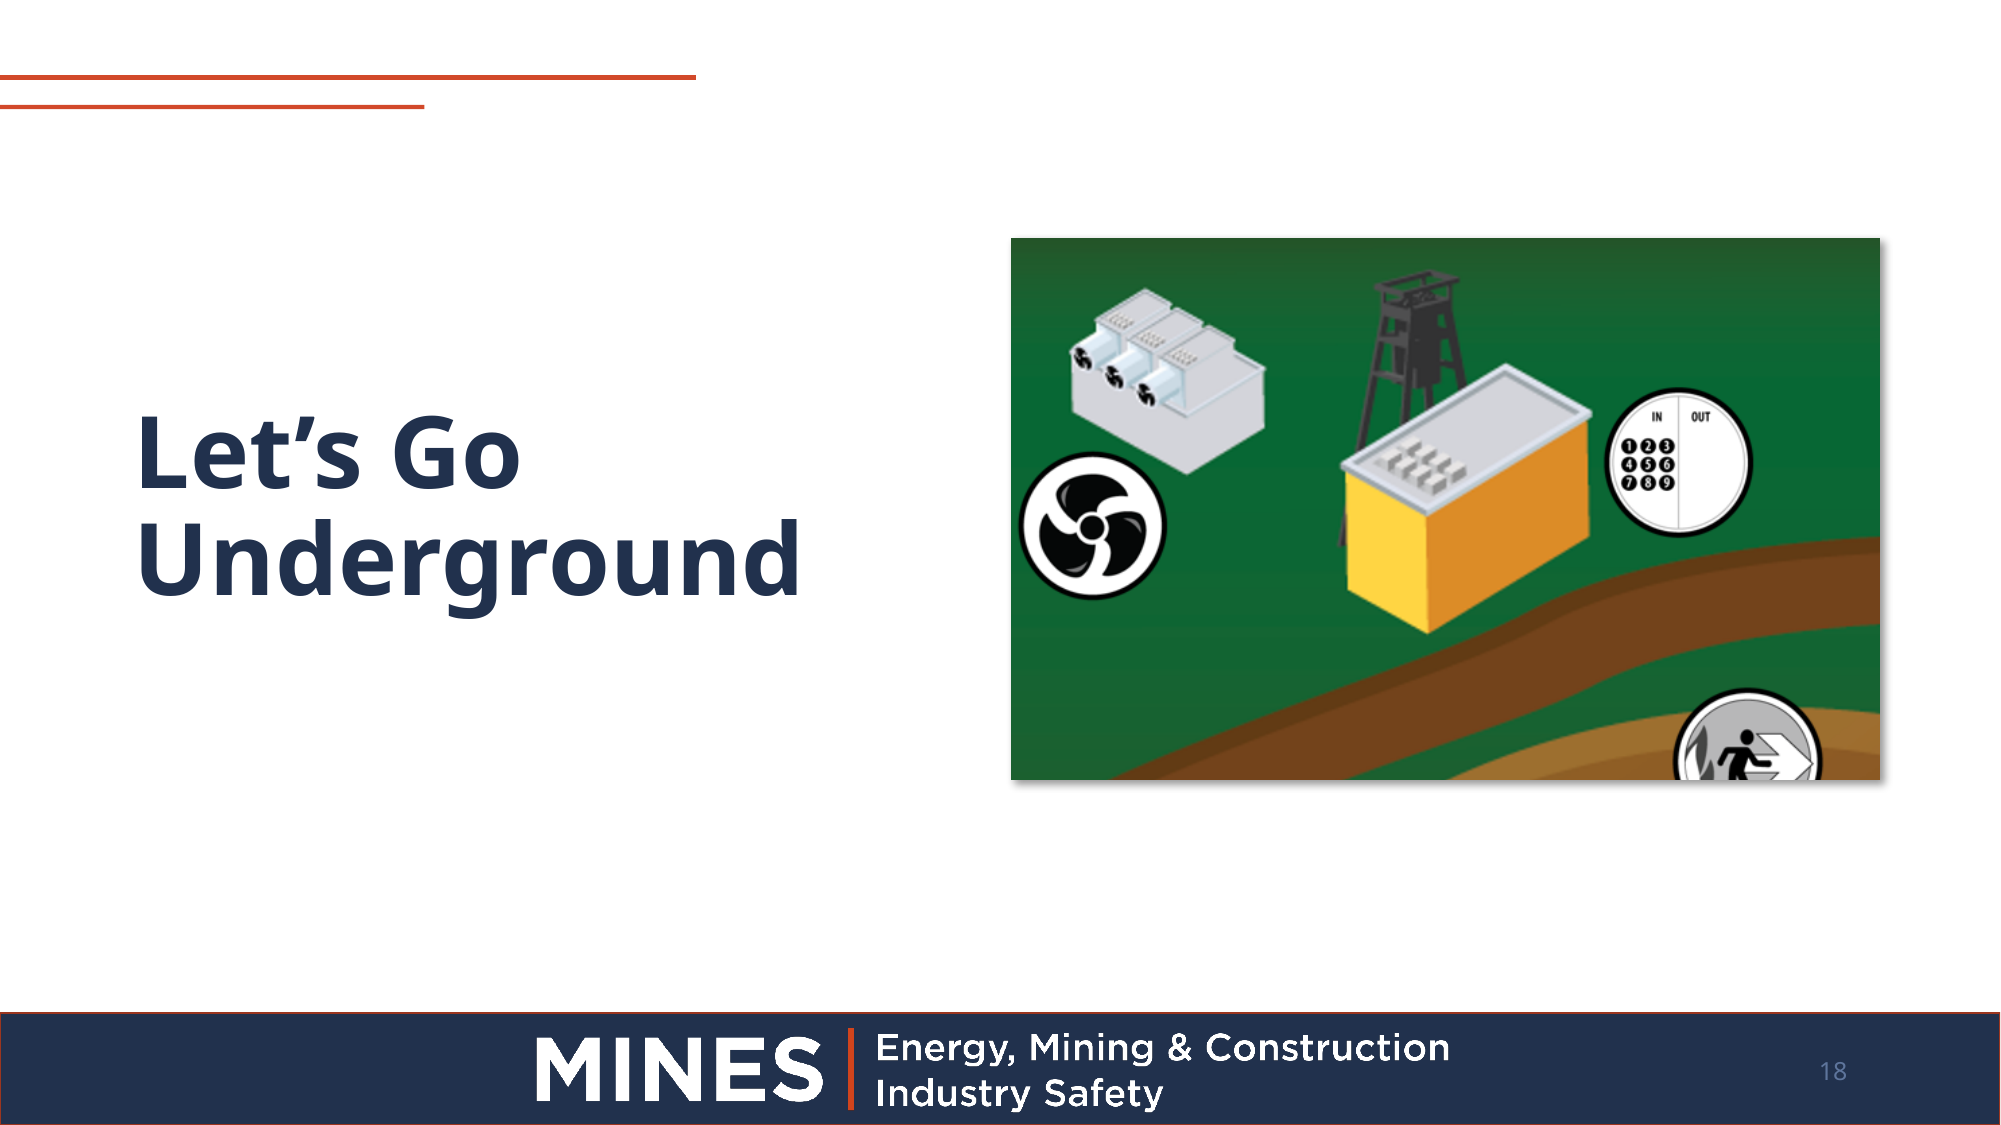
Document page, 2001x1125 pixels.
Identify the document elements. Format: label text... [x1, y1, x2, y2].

slide_number 18 [1412, 1042, 1863, 1103]
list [1008, 238, 1880, 780]
title Let’s Go Underground [118, 393, 904, 626]
picture [513, 1004, 1487, 1125]
